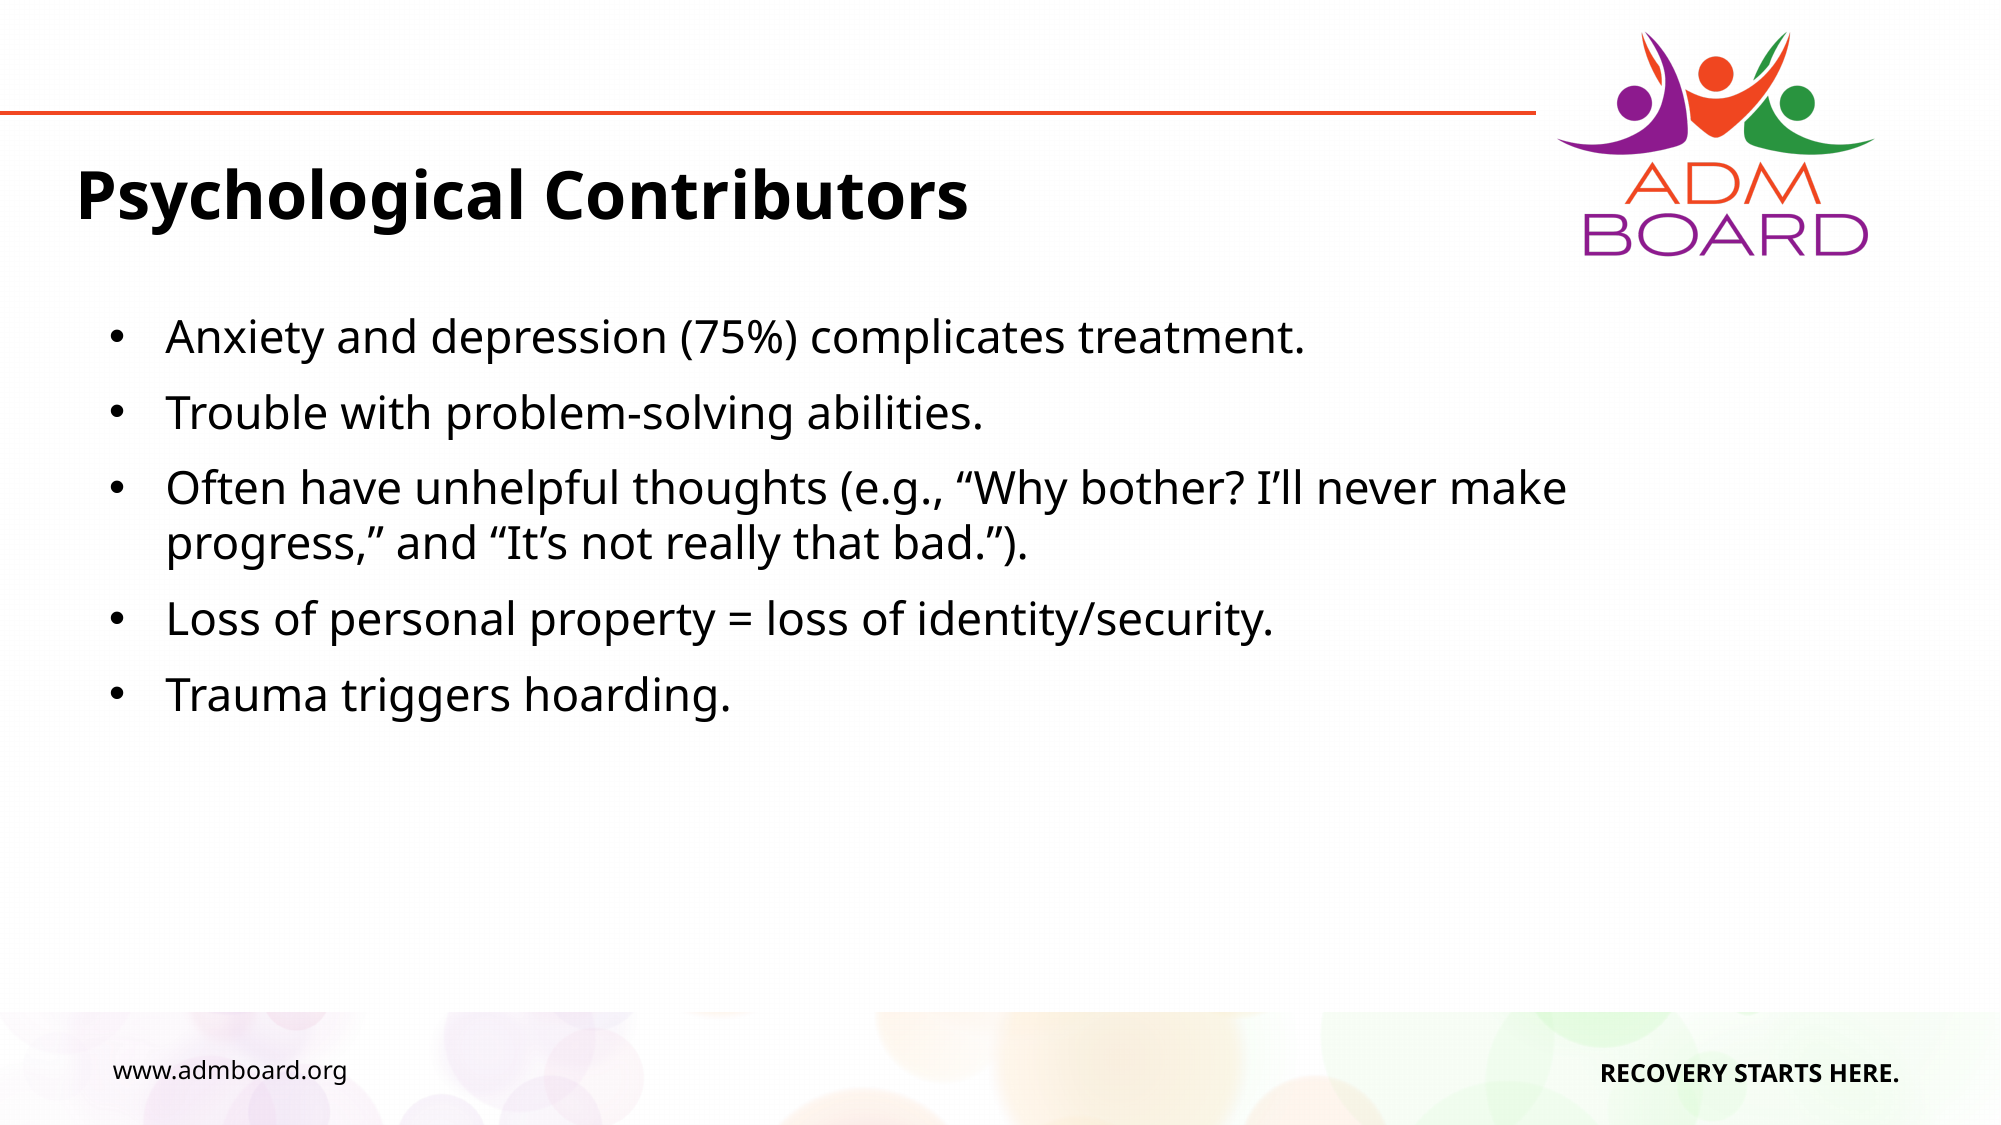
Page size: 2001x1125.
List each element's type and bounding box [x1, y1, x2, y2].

text_box [0, 28, 1880, 259]
picture [0, 0, 2000, 1125]
